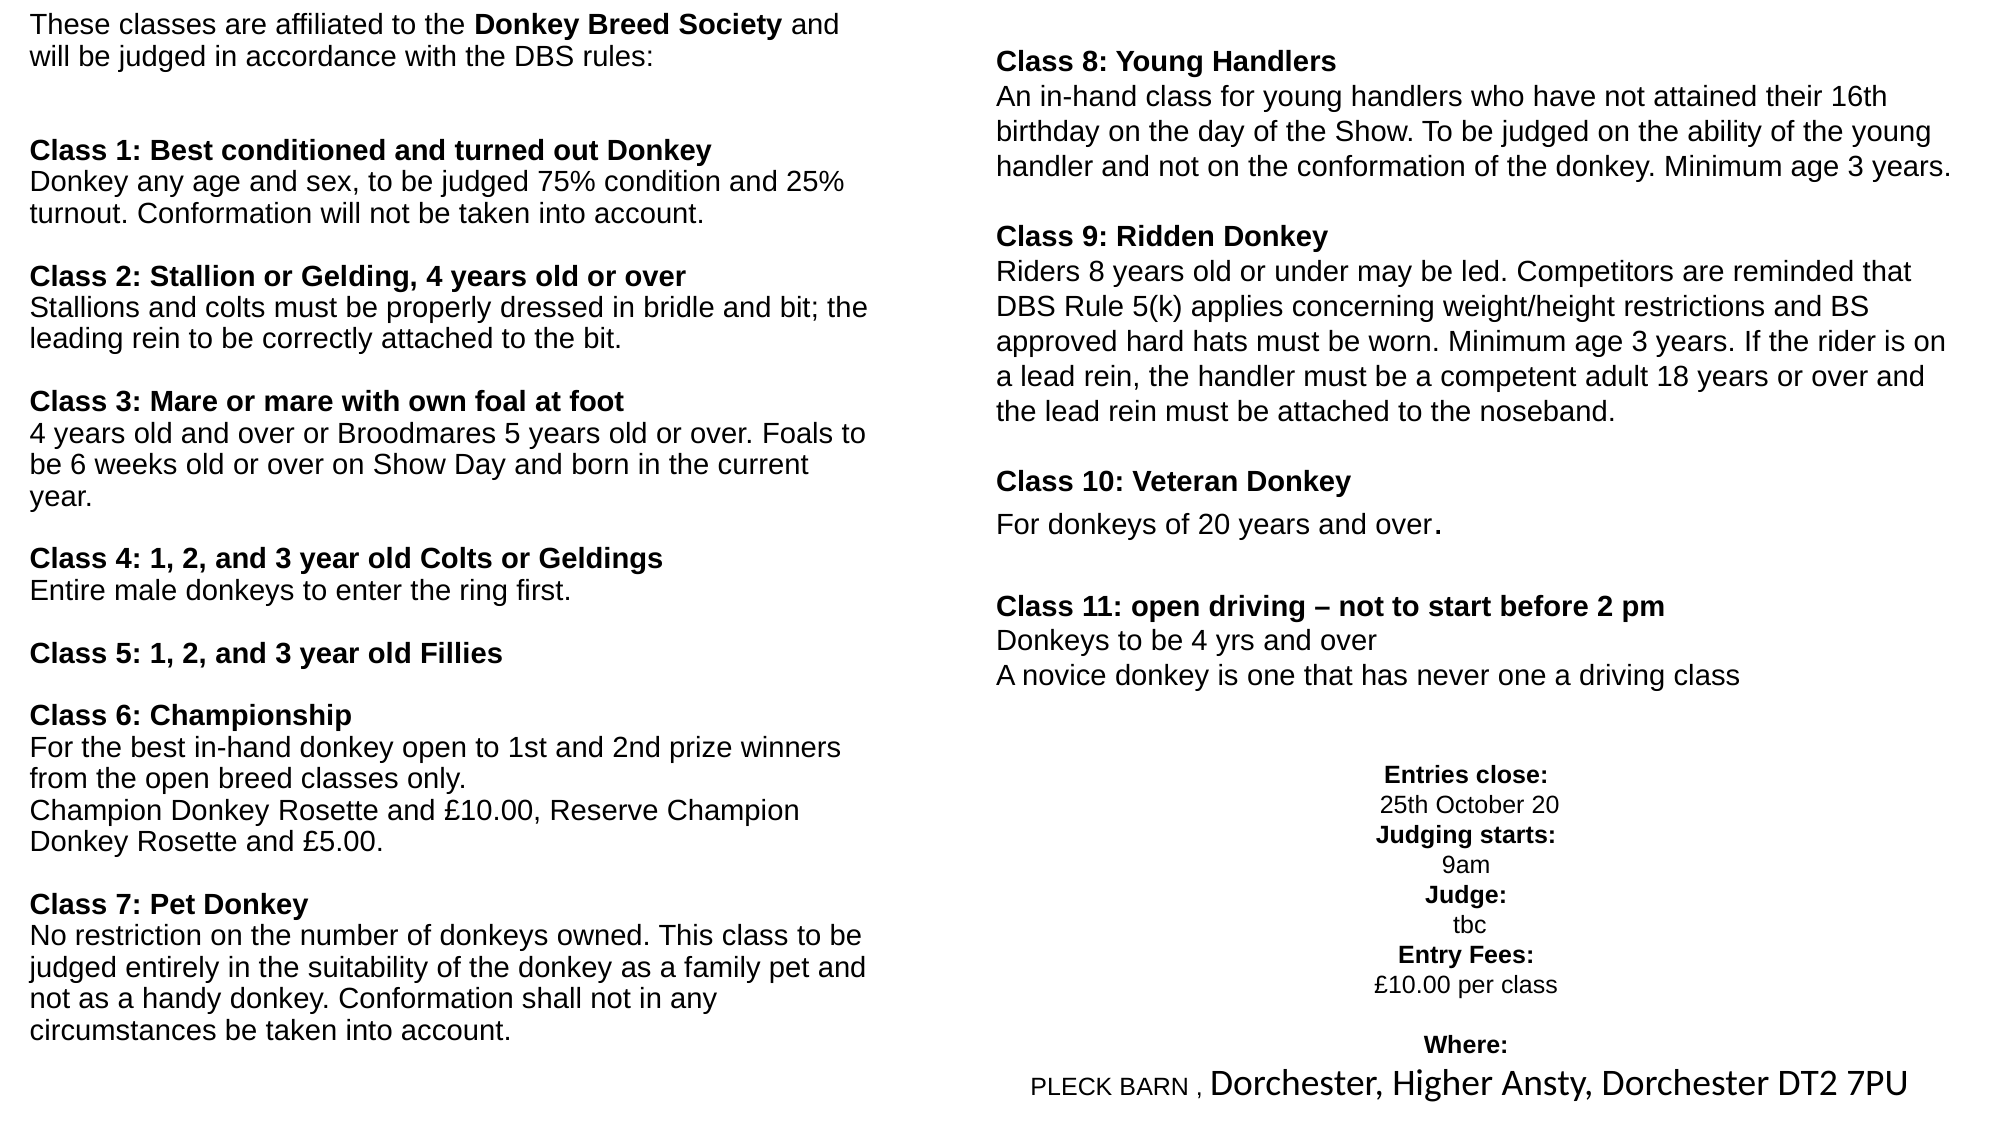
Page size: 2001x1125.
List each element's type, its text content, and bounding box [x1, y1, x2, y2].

text_box Class 8: Young Handlers An in-hand class for young handlers who have not attained their 16th birthday on the day of the Show. To be judged on the ability of the young handler and not on the conformation of the donkey. Minimum age 3 years. Class 9: Ridden Donkey Riders 8 years old or under may be led. Competitors are reminded that DBS Rule 5(k) applies concerning weight/height restrictions and BS approved hard hats must be worn. Minimum age 3 years. If the rider is on a lead rein, the handler must be a competent adult 18 years or over and the lead rein must be attached to the noseband. Class 10: Veteran Donkey For donkeys of 20 years and over. Class 11: open driving – not to start before 2 pm Donkeys to be 4 yrs and over A novice donkey is one that has never one a driving class [981, 0, 1982, 651]
title These classes are affiliated to the Donkey Breed Society and will be judged in accordance with the DBS rules: Class 1: Best conditioned and turned out Donkey Donkey any age and sex, to be judged 75% condition and 25% turnout. Conformation will not be taken into account. Class 2: Stallion or Gelding, 4 years old or over Stallions and colts must be properly dressed in bridle and bit; the leading rein to be correctly attached to the bit. Class 3: Mare or mare with own foal at foot 4 years old and over or Broodmares 5 years old or over. Foals to be 6 weeks old or over on Show Day and born in the current year. Class 4: 1, 2, and 3 year old Colts or Geldings Entire male donkeys to enter the ring first. Class 5: 1, 2, and 3 year old Fillies Class 6: Championship For the best in-hand donkey open to 1st and 2nd prize winners from the open breed classes only. Champion Donkey Rosette and £10.00, Reserve Champion Donkey Rosette and £5.00. Class 7: Pet Donkey No restriction on the number of donkeys owned. This class to be judged entirely in the suitability of the donkey as a family pet and not as a handy donkey. Conformation shall not in any circumstances be taken into account. [14, 22, 896, 1125]
text_box Entries close: 25th October 20 Judging starts: 9am Judge: tbc Entry Fees: £10.00 per class Where: PLECK BARN , Dorchester, Higher Ansty, Dorchester DT2 7PU [958, 651, 1982, 1111]
